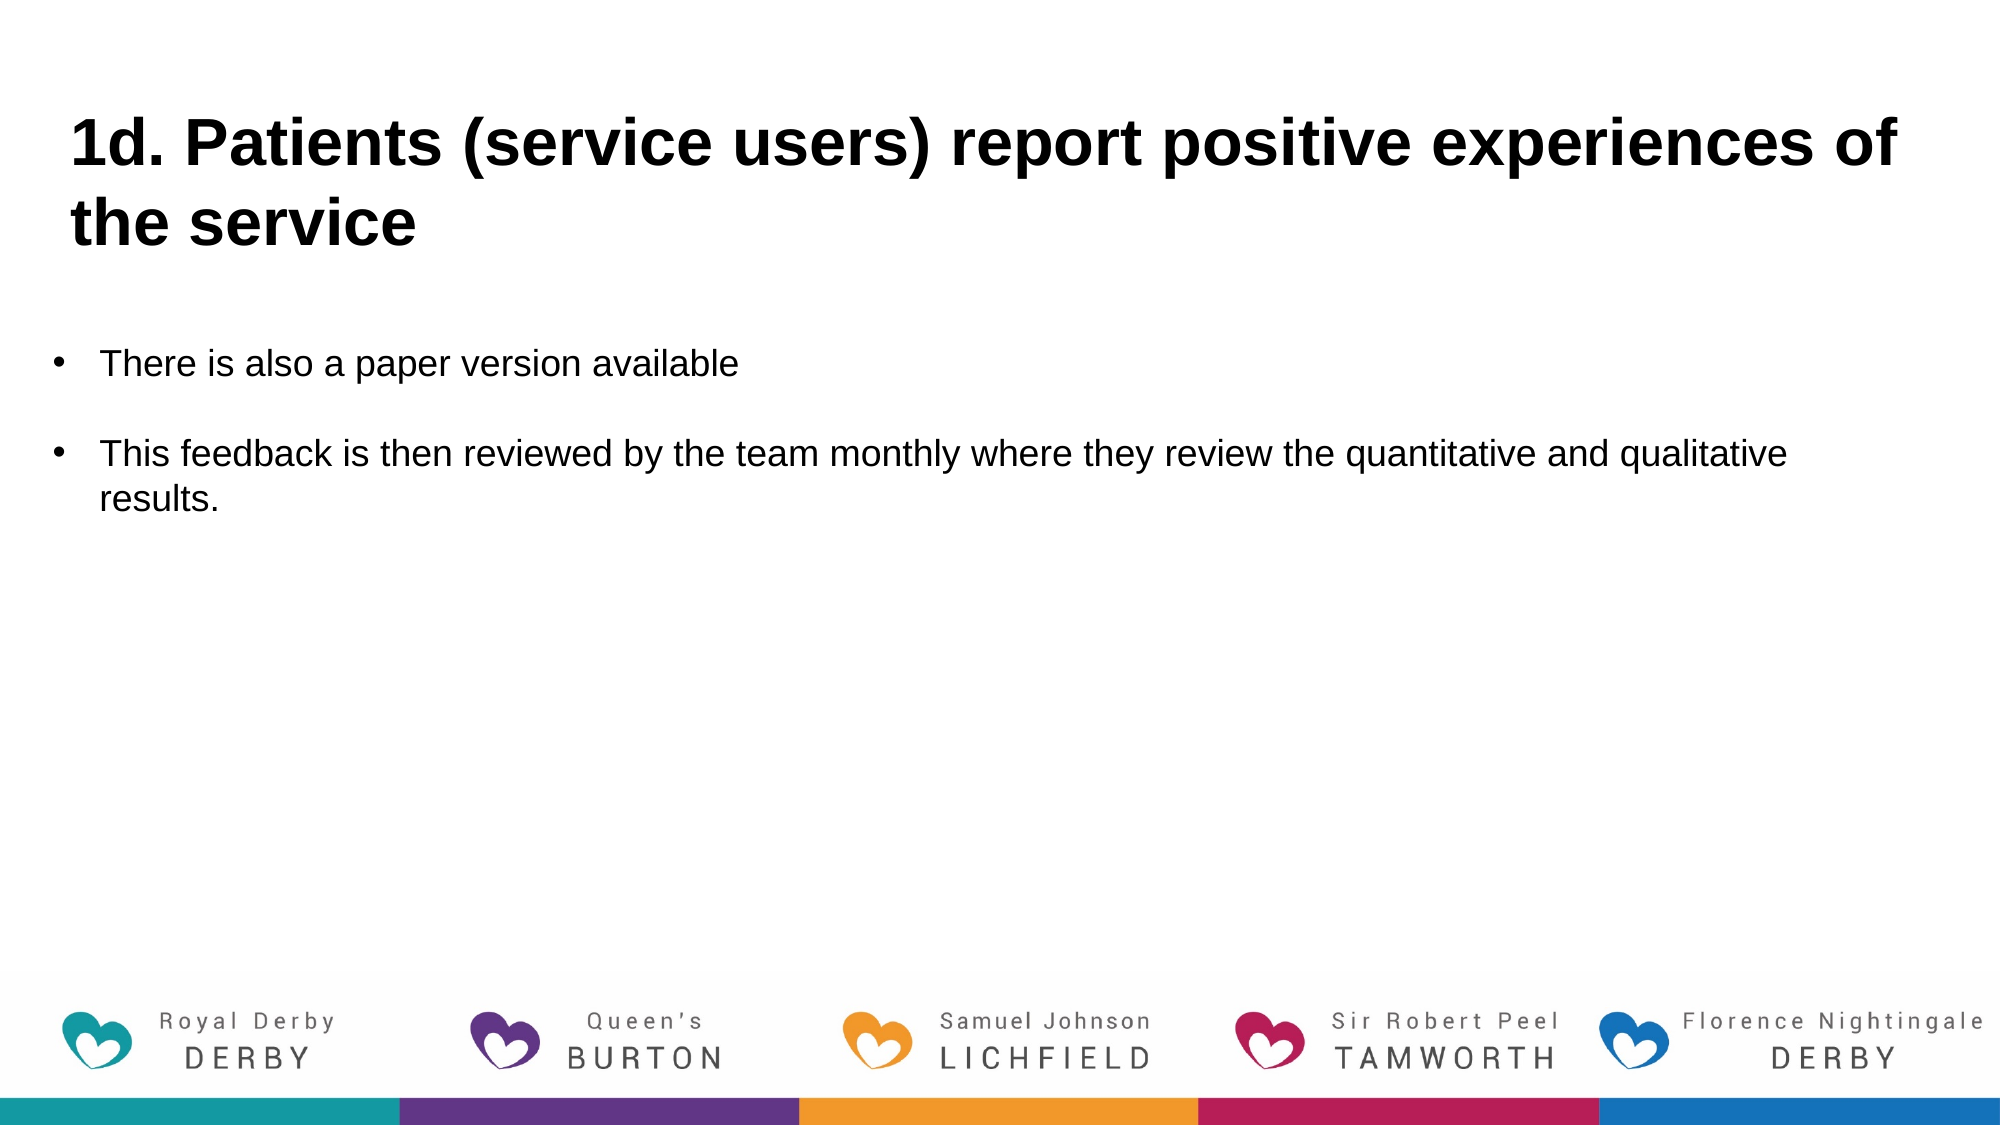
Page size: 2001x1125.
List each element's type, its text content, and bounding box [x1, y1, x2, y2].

text_box There is also a paper version available This feedback is then reviewed by the team monthly where they review the quantitative and qualitative results. [37, 286, 1868, 527]
text_box 1d. Patients (service users) report positive experiences of the service [55, 91, 1945, 267]
picture [0, 971, 2000, 1125]
